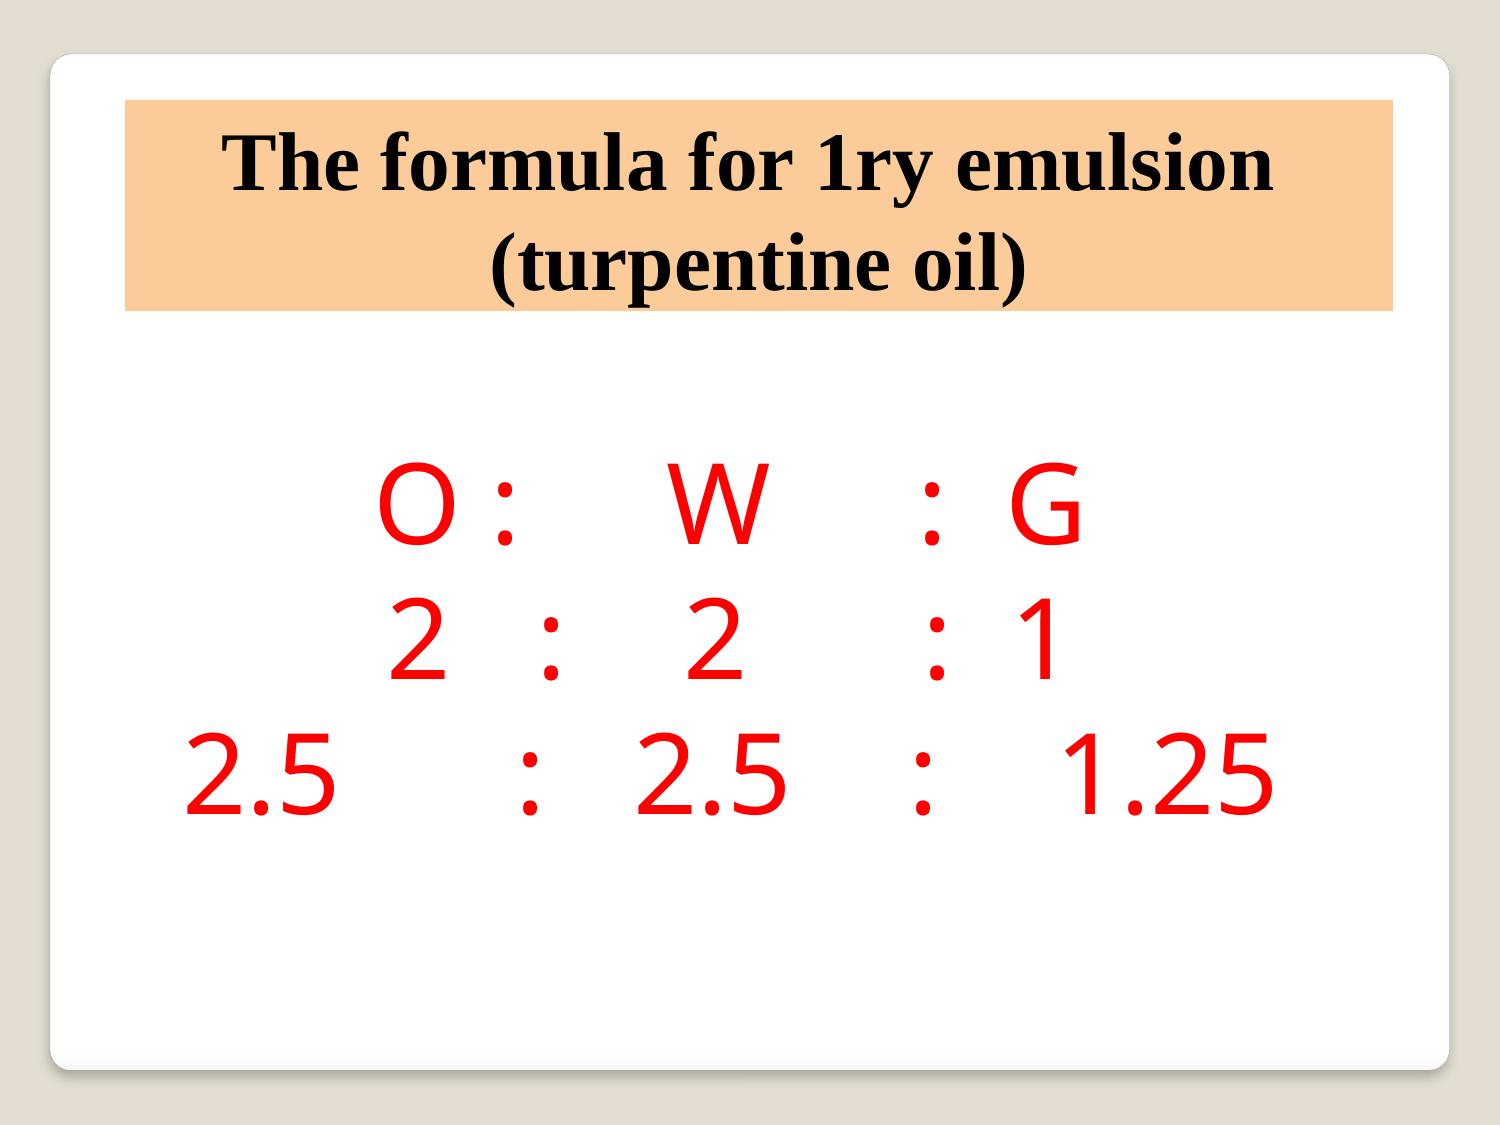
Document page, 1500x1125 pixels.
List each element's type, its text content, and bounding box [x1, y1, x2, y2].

text_box O : W : G : 2 : 1 2.5 : 2.5 : 1.25 [37, 424, 1425, 845]
text_box The formula for 1ry emulsion (turpentine oil) [125, 99, 1393, 311]
